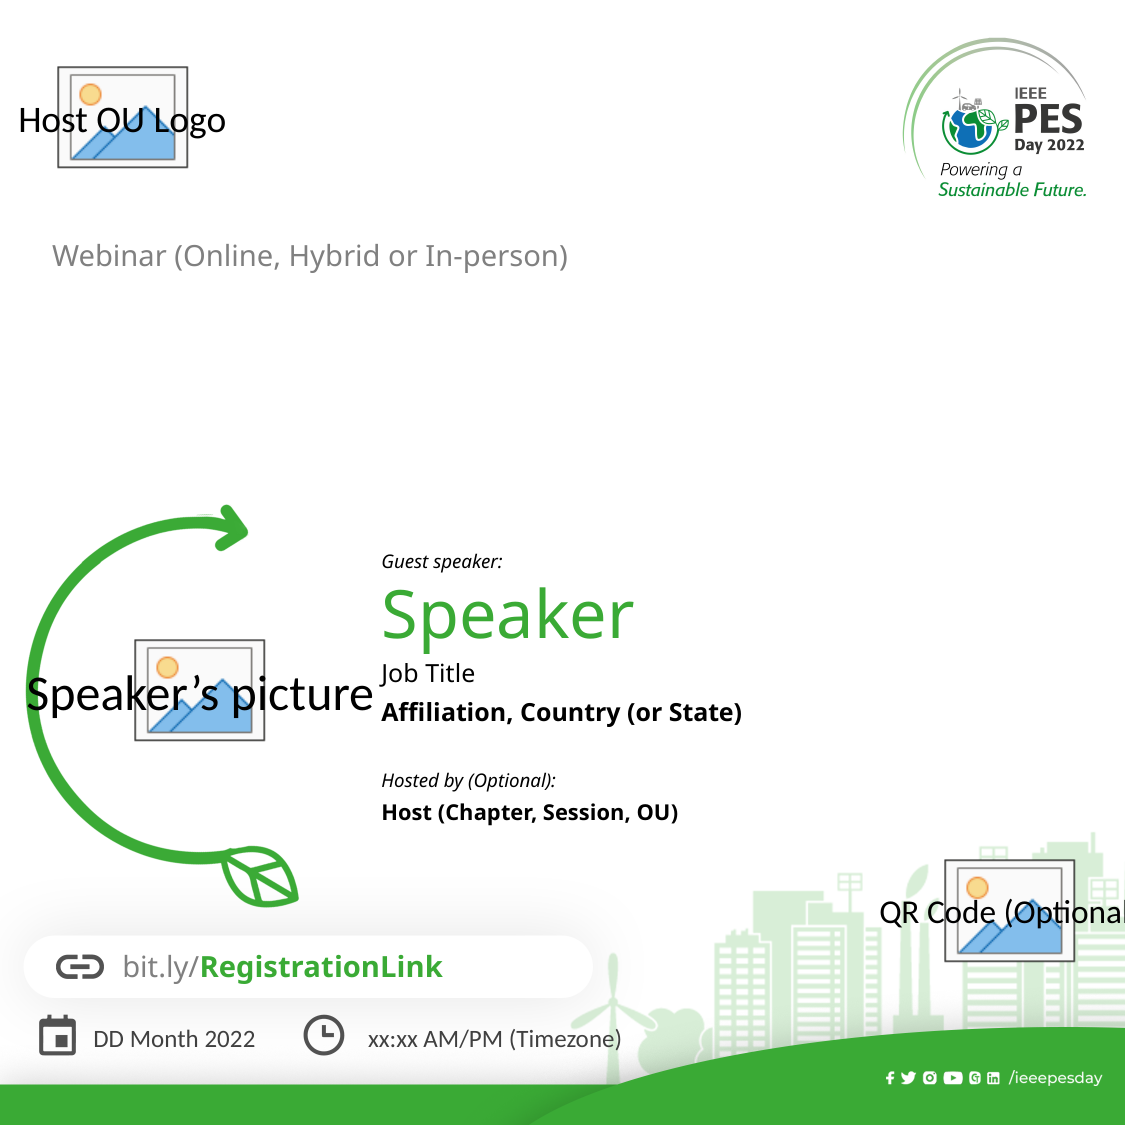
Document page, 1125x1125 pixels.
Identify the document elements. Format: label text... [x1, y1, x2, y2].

text_box xx:xx AM/PM (Timezone) [353, 1014, 688, 1060]
text_box bit.ly/RegistrationLink [107, 941, 563, 992]
text_box DD Month 2022 [78, 1014, 286, 1060]
picture [0, 0, 1125, 1125]
text_box Webinar (Online, Hybrid or In-person) [37, 230, 1038, 281]
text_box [366, 542, 1100, 833]
